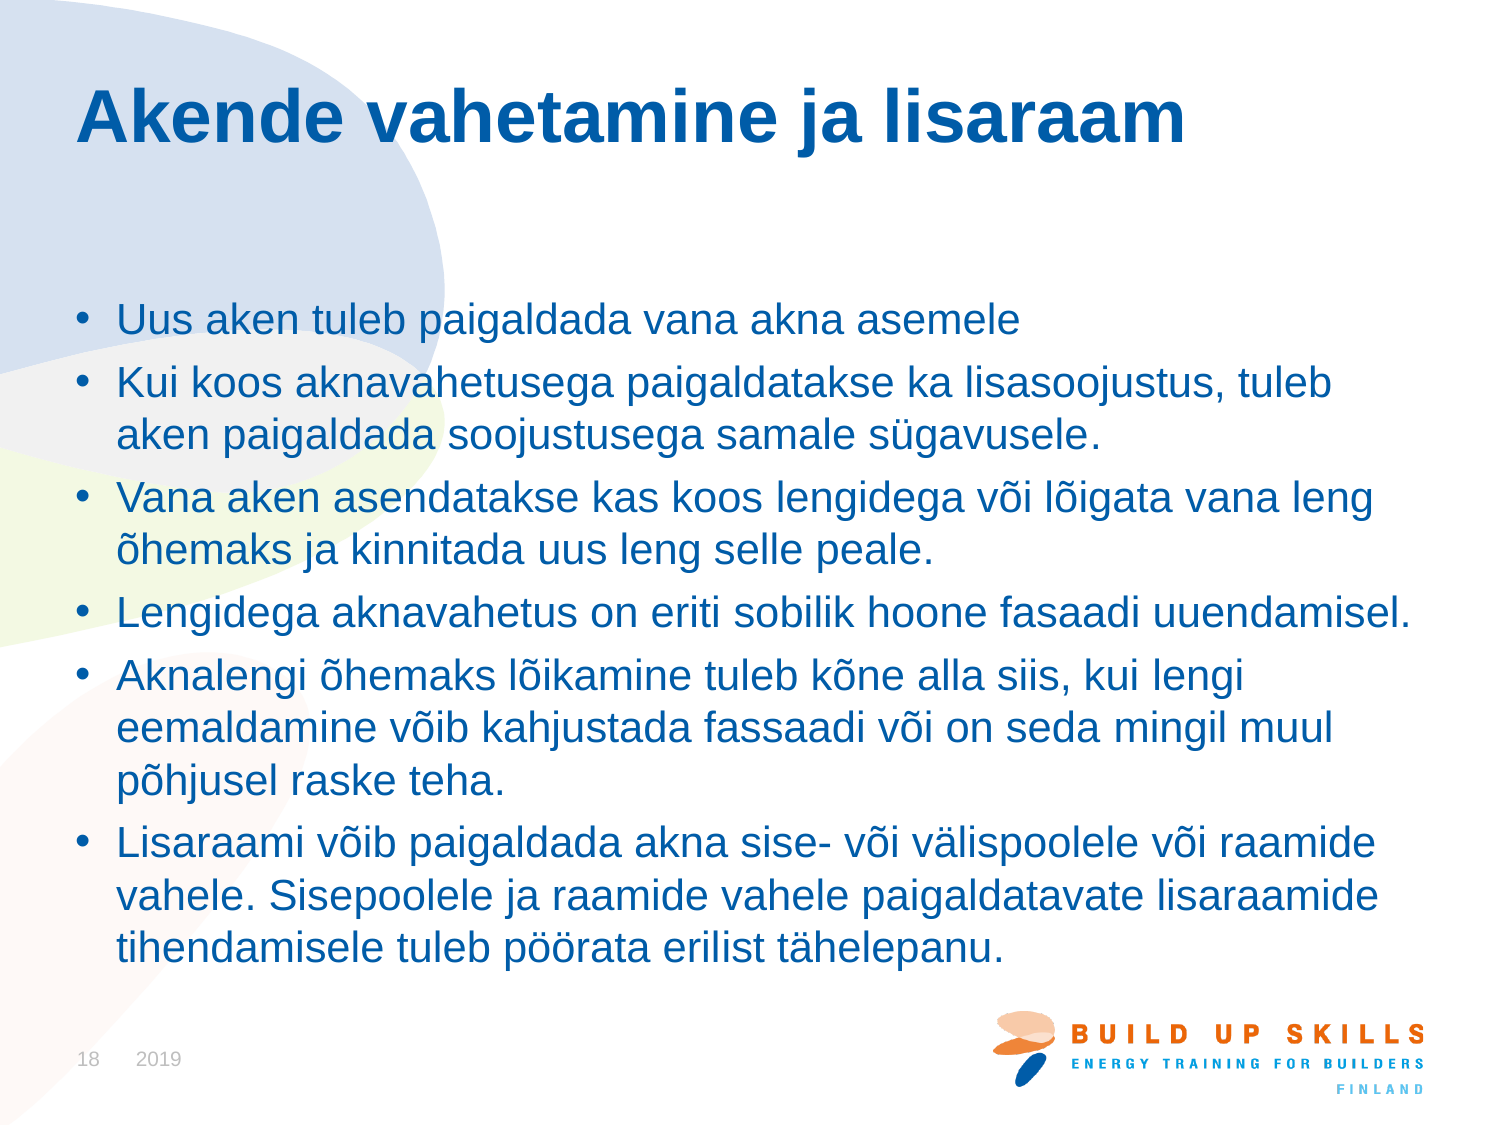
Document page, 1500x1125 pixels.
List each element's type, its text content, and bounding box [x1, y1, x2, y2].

title Akende vahetamine ja lisaraam [75, 78, 1425, 268]
slide_number 2019 [136, 1046, 278, 1070]
list Uus aken tuleb paigaldada vana akna asemele Kui koos aknavahetusega paigaldatakse ka lisasoojustus, tuleb aken paigaldada soojustusega samale sügavusele. Vana aken asendatakse kas koos lengidega või lõigata vana leng õhemaks ja kinnitada uus leng selle peale. Lengidega aknavahetus on eriti sobilik hoone fasaadi uuendamisel. Aknalengi õhemaks lõikamine tuleb kõne alla siis, kui lengi eemaldamine võib kahjustada fassaadi või on seda mingil muul põhjusel raske teha. Lisaraami võib paigaldada akna sise- või välispoolele või raamide vahele. Sisepoolele ja raamide vahele paigaldatavate lisaraamide tihendamisele tuleb pöörata erilist tähelepanu. [75, 290, 1425, 1012]
slide_number 18 [76, 1046, 136, 1070]
picture [993, 1012, 1424, 1094]
